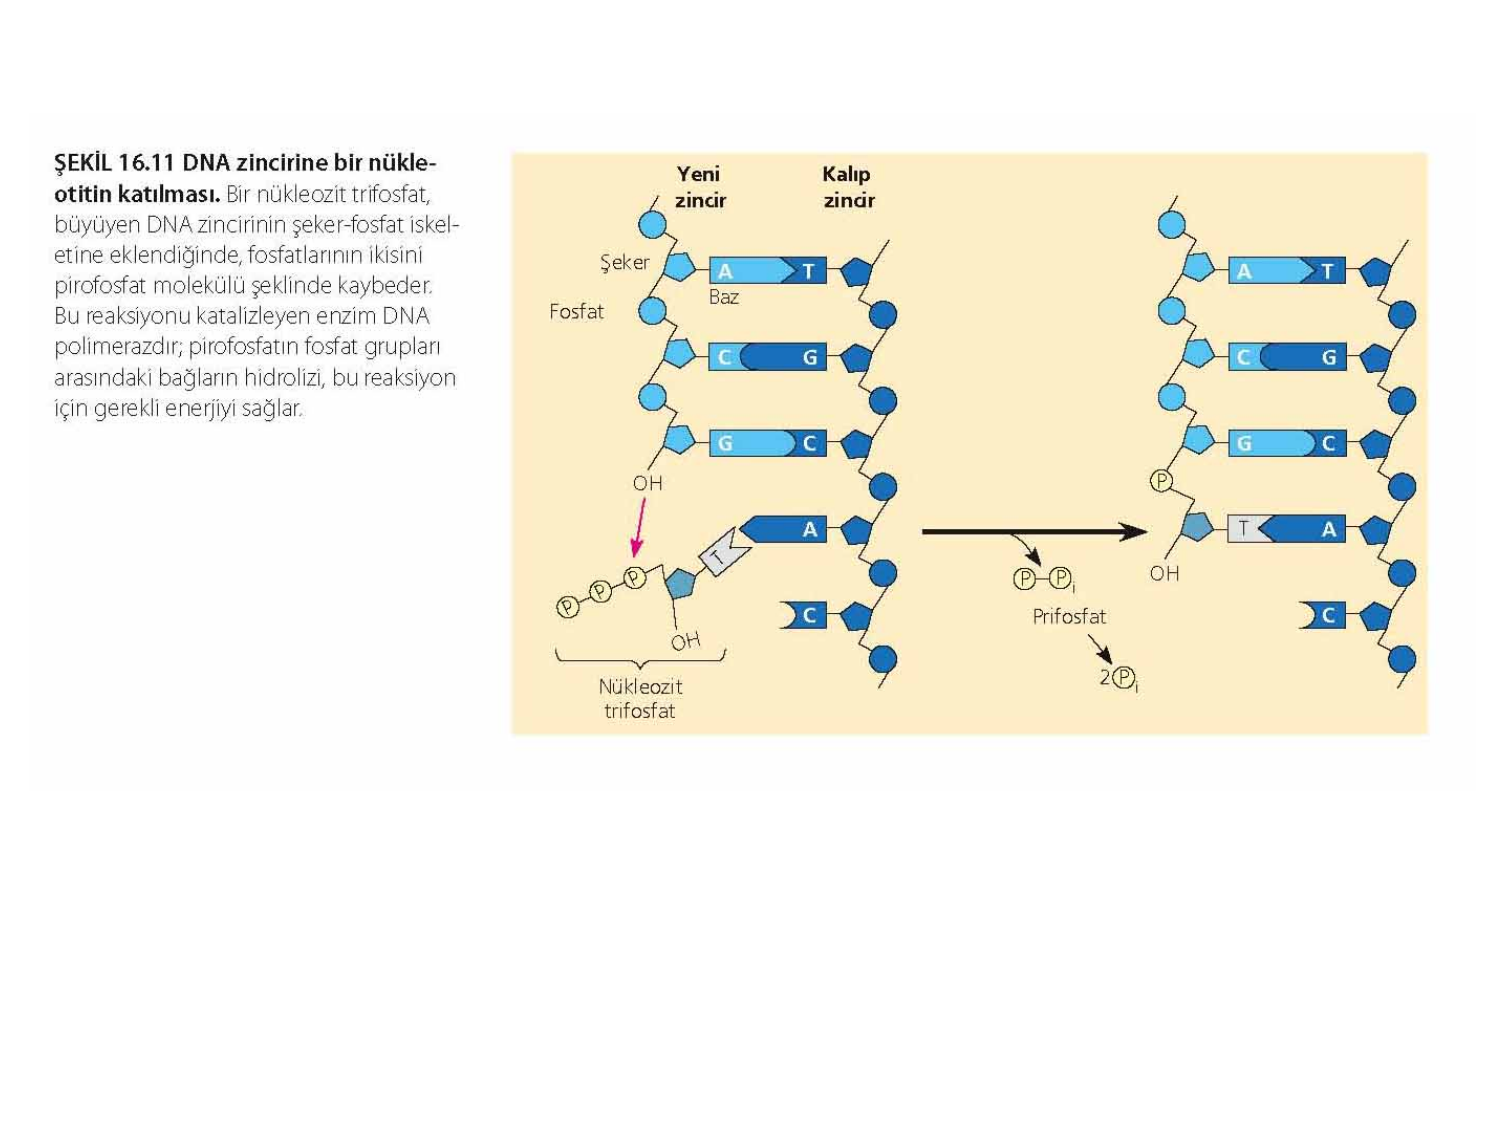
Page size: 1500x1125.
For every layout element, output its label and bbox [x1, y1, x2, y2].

picture [29, 113, 1476, 791]
